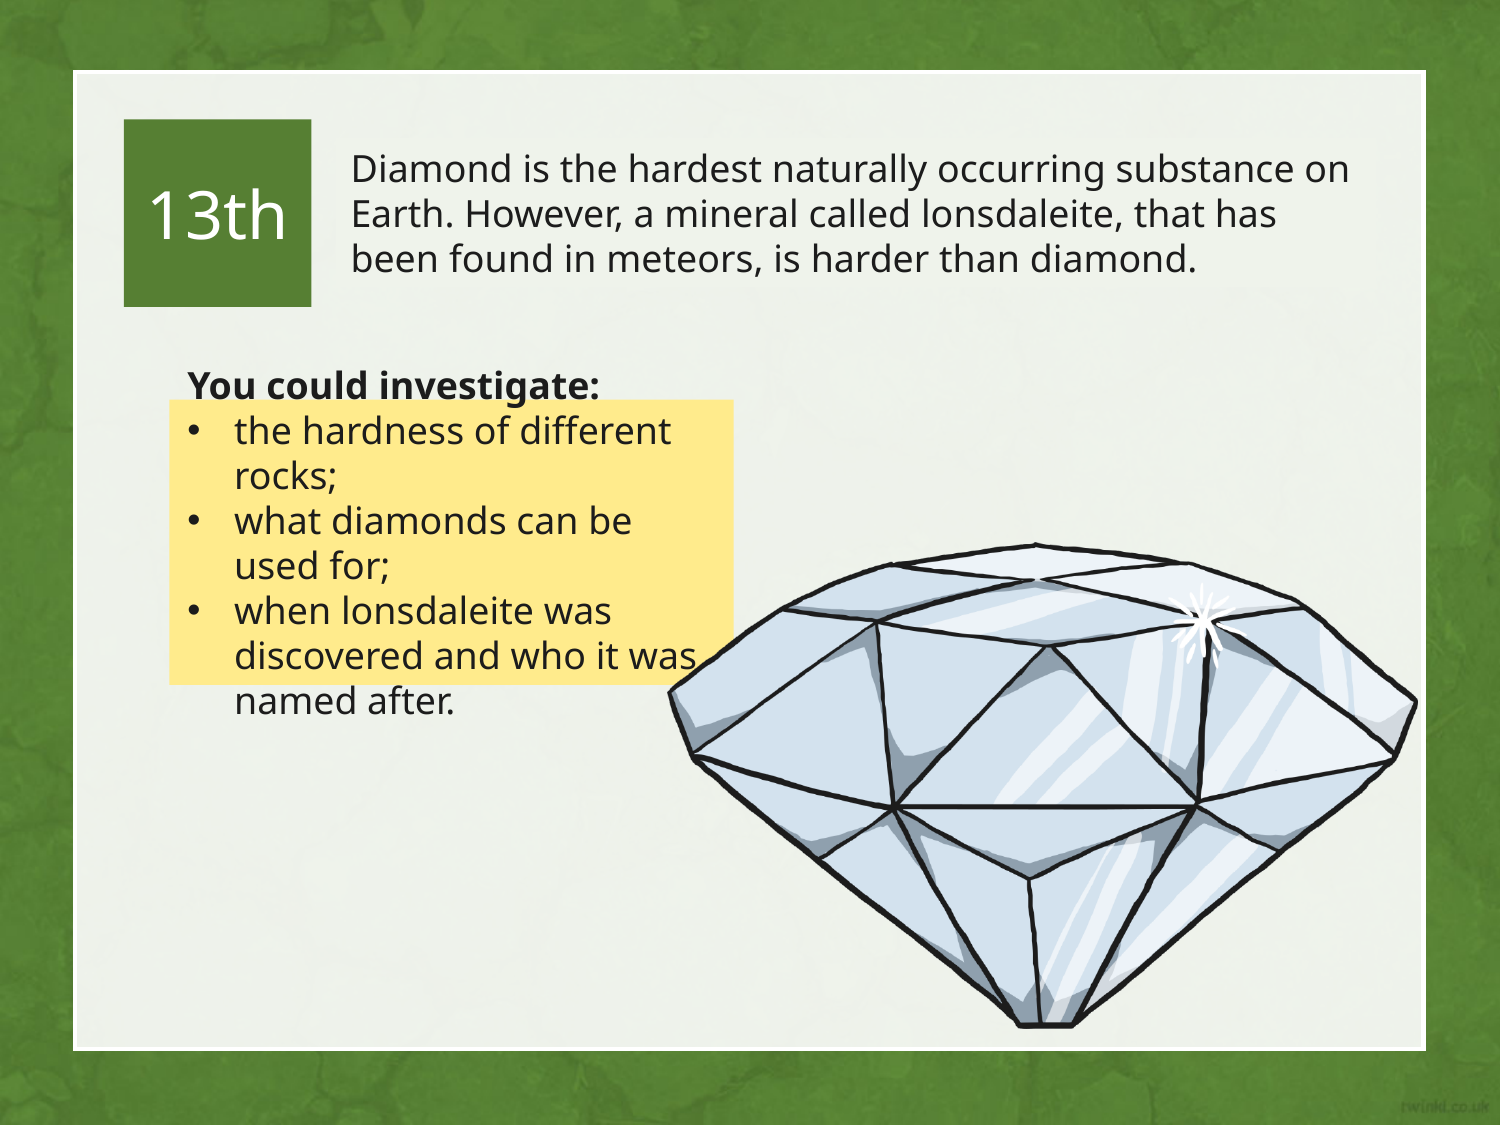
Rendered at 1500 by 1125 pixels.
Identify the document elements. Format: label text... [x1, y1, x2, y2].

text_box You could investigate: the hardness of different rocks; what diamonds can be used for; when lonsdaleite was discovered and who it was named after. [168, 399, 735, 686]
picture [0, 0, 1500, 1125]
text_box Diamond is the hardest naturally occurring substance on Earth. However, a mineral called lonsdaleite, that has been found in meteors, is harder than diamond. [335, 137, 1376, 288]
text_box 13th [123, 118, 312, 308]
